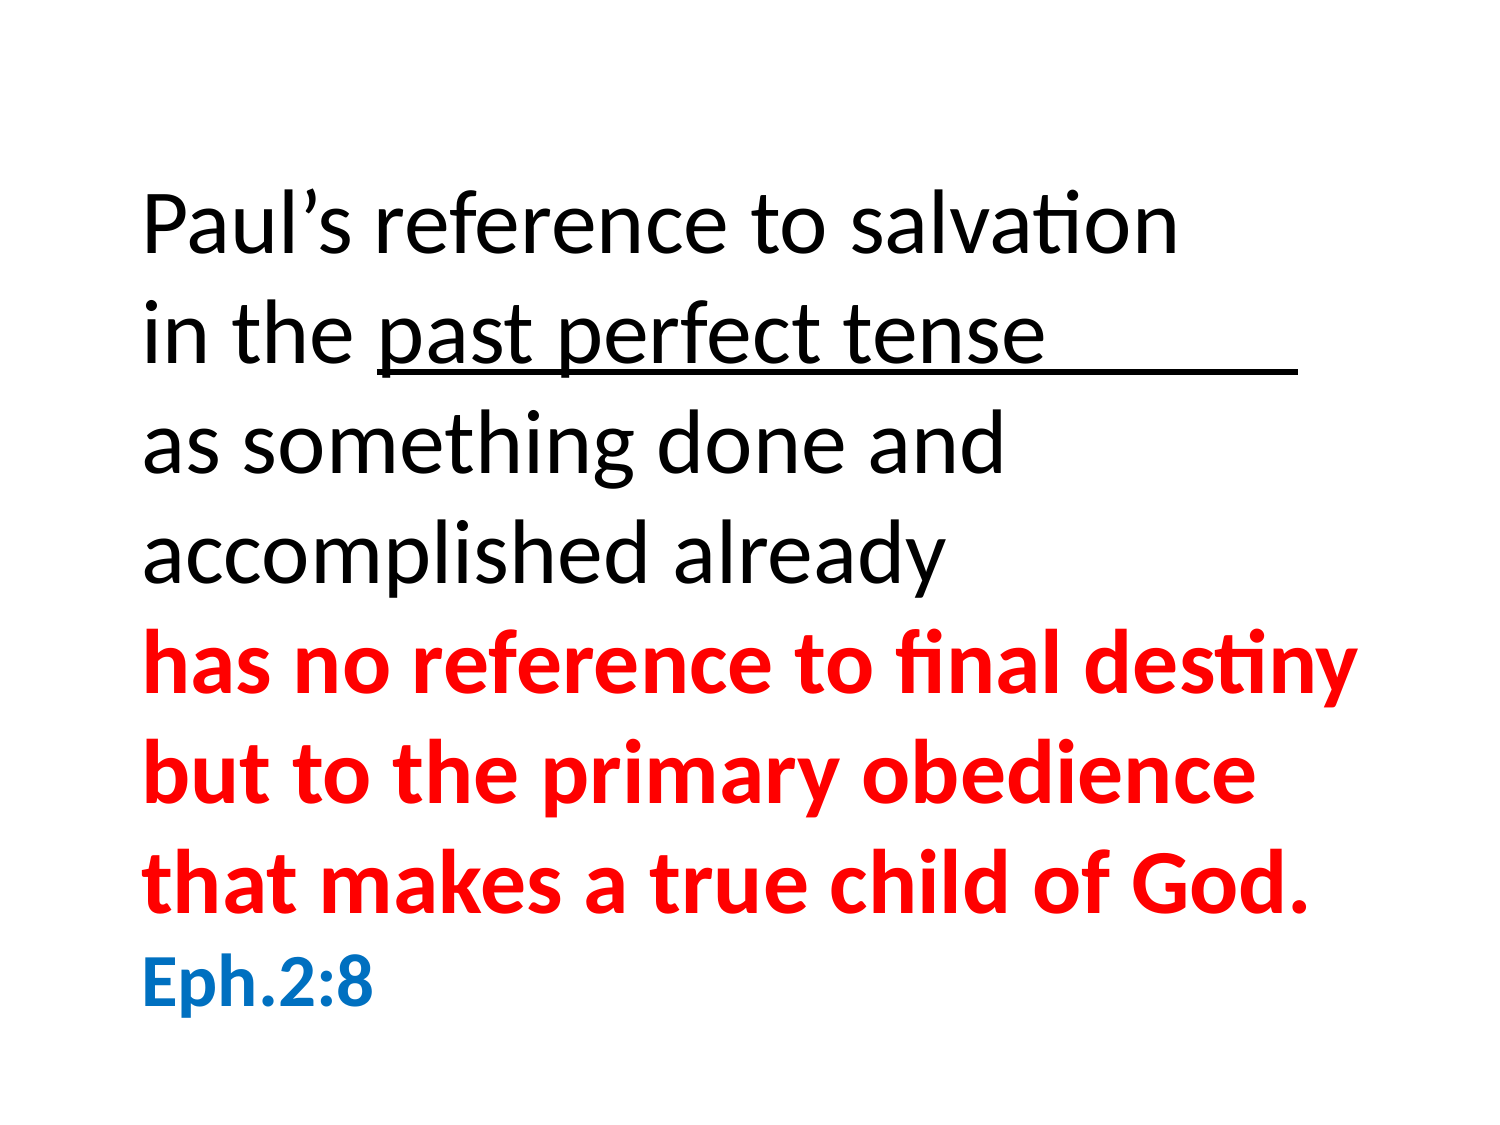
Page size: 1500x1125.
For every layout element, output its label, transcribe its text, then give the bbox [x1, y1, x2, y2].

text_box Paul’s reference to salvation in the past perfect tense as something done and accomplished already has no reference to final destiny but to the primary obedience that makes a true child of God. Eph.2:8 [126, 154, 1410, 1030]
text_box [374, 532, 1125, 593]
